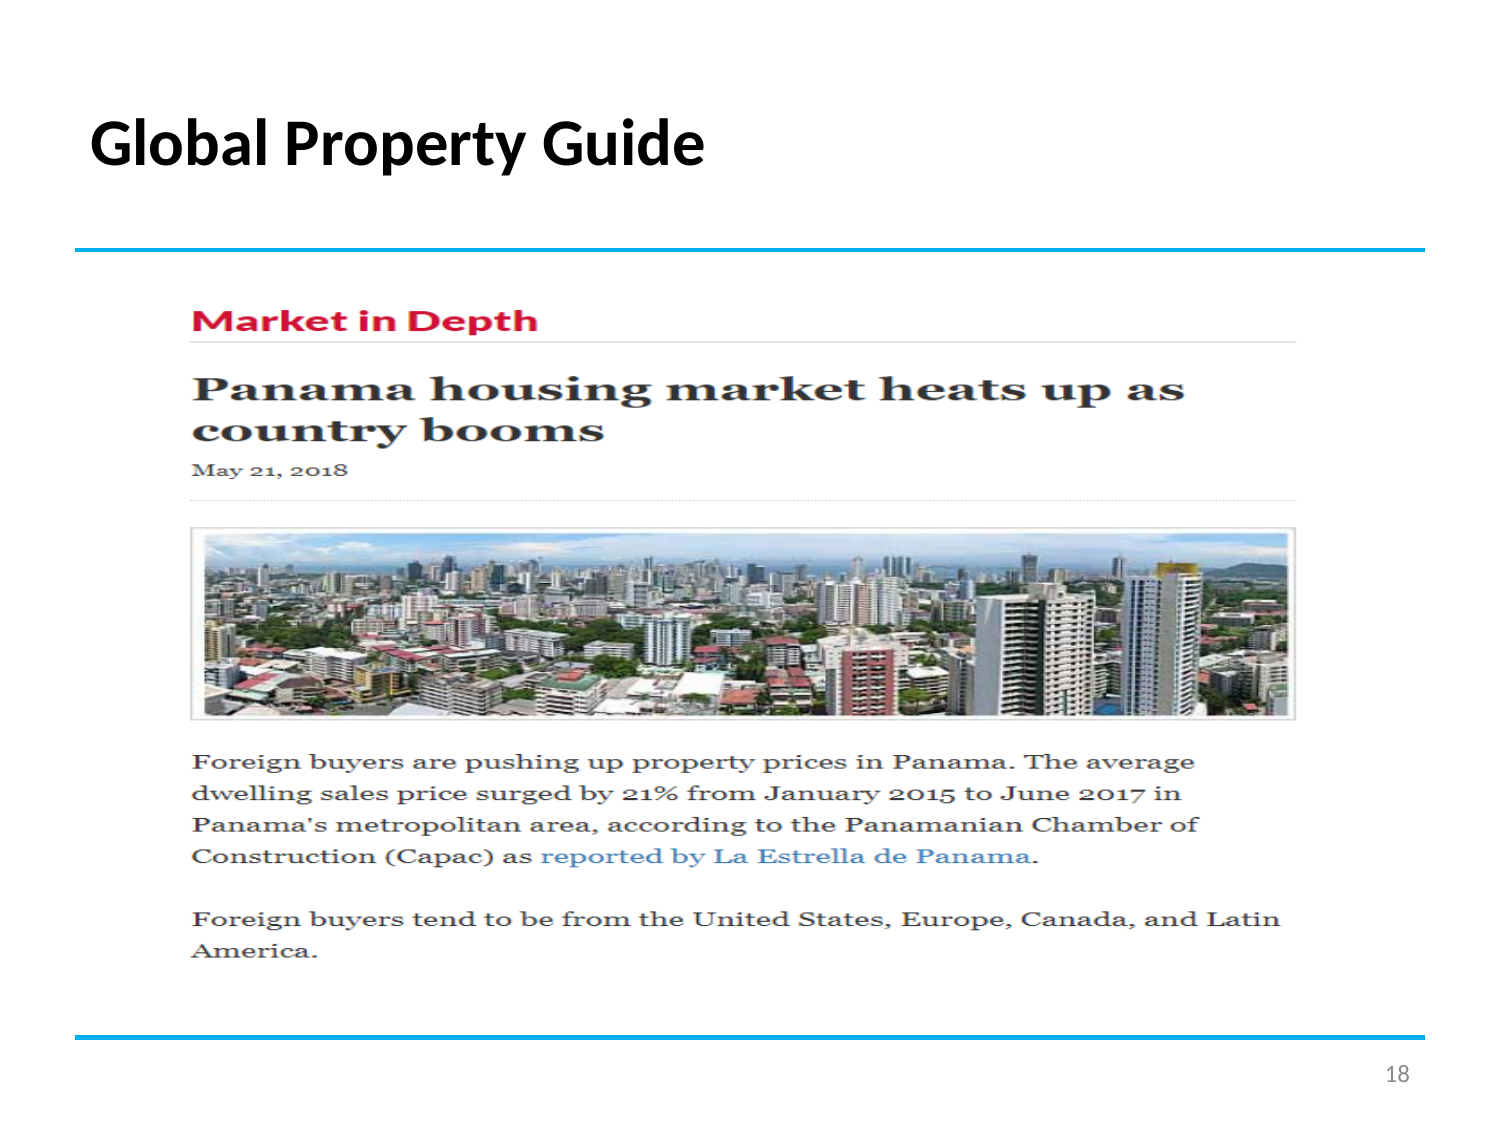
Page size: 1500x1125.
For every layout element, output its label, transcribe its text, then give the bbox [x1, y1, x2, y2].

picture [162, 287, 1326, 988]
title Global Property Guide [75, 45, 1425, 233]
slide_number 18 [1074, 1042, 1425, 1103]
